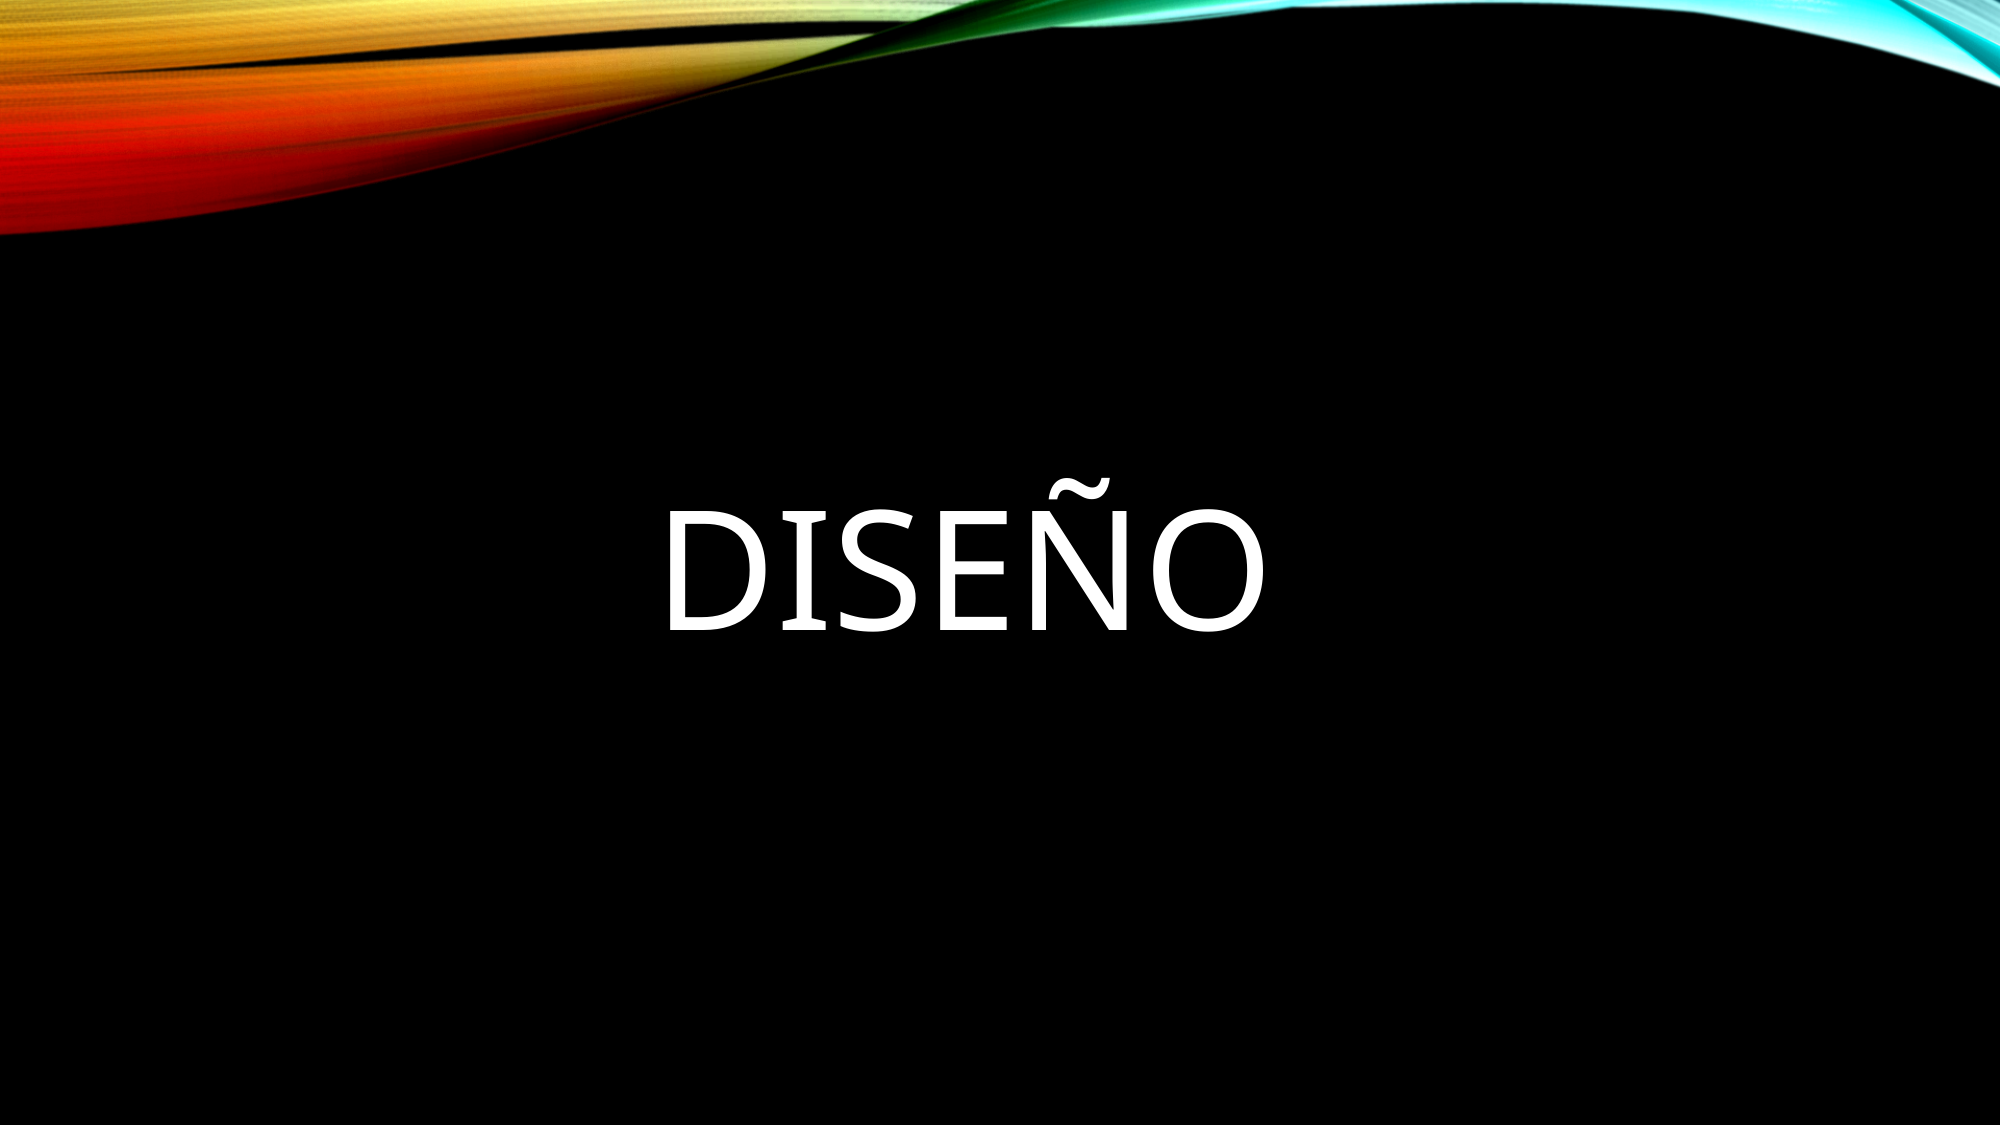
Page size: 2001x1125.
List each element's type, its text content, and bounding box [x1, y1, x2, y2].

title diseño [0, 470, 1289, 683]
picture [0, 0, 2000, 237]
